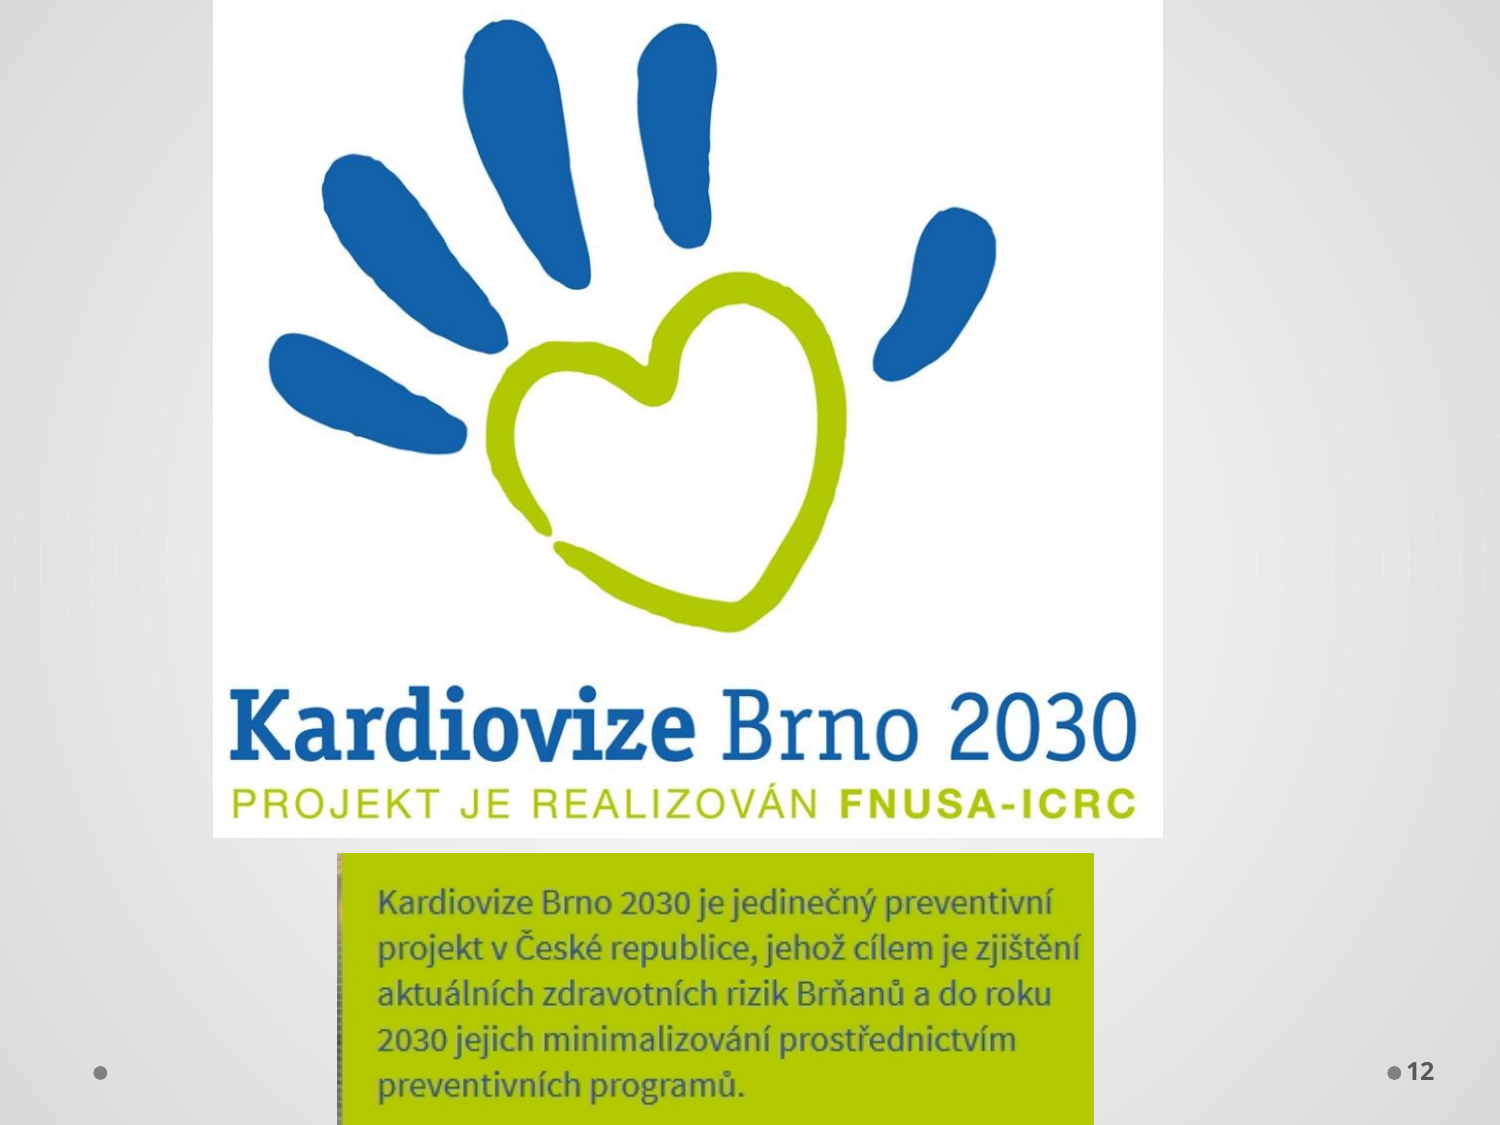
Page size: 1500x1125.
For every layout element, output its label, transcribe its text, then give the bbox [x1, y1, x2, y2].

picture [212, 0, 1163, 838]
picture [337, 853, 1095, 1125]
text_box 12 [1401, 1042, 1494, 1103]
